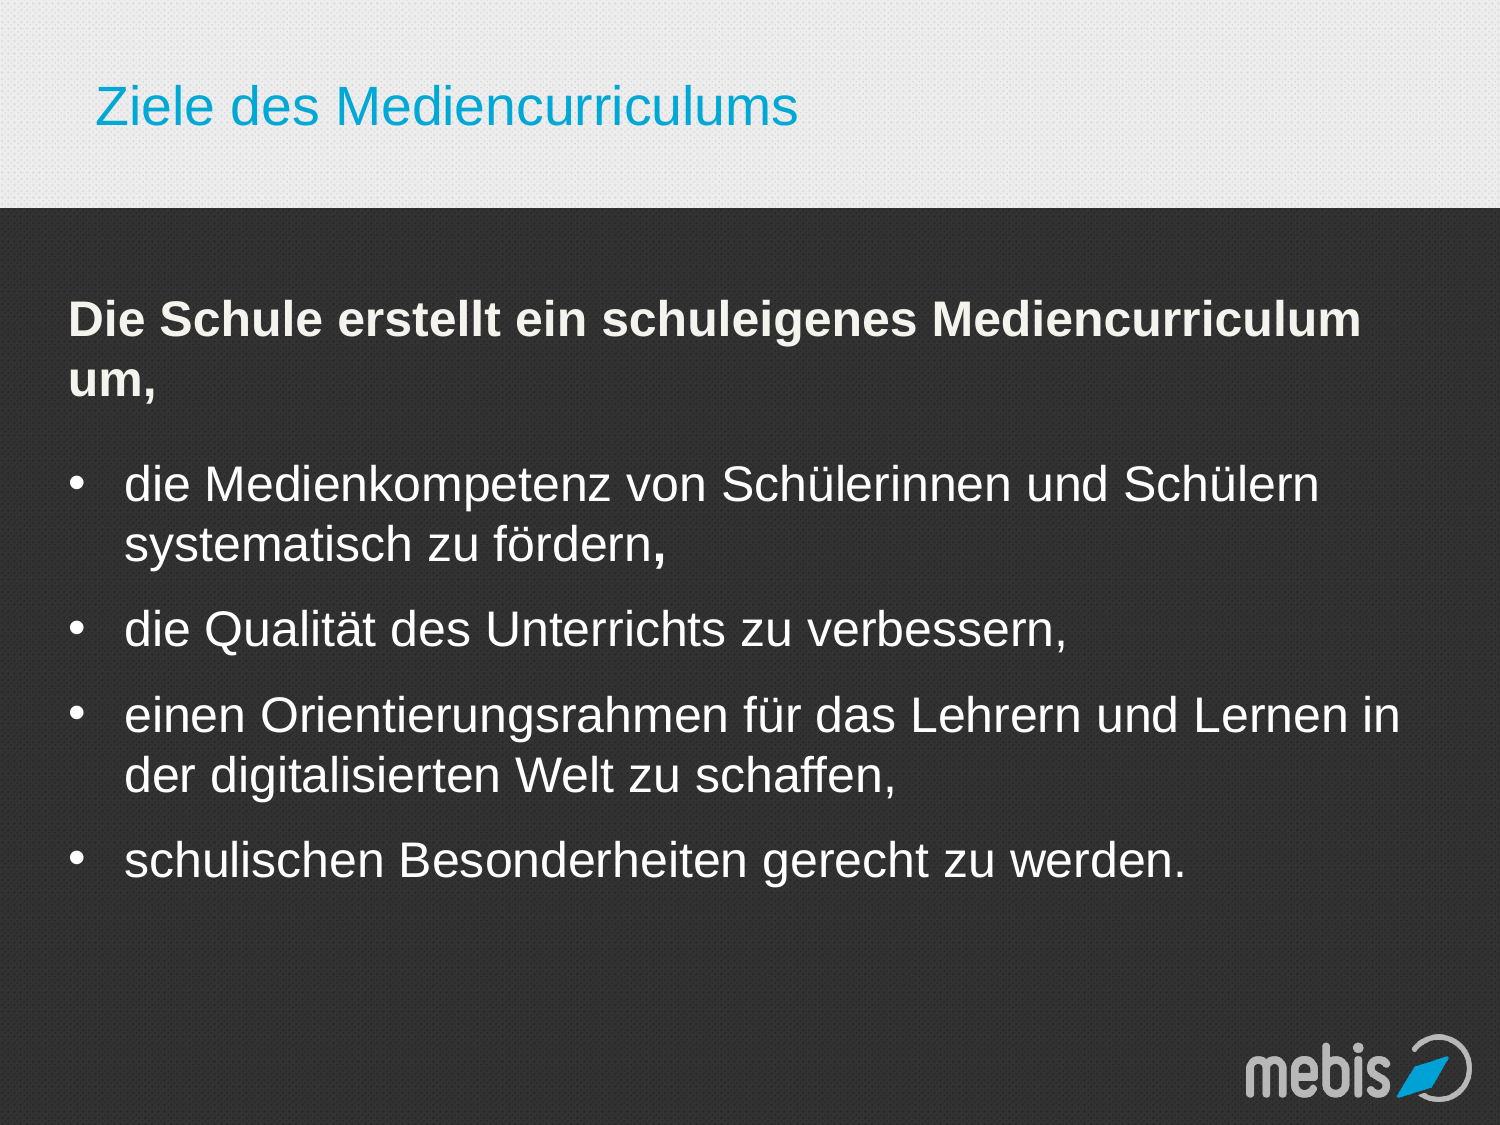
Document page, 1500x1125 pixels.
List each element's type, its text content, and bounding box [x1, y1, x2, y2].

list die Medienkompetenz von Schülerinnen und Schülern systematisch zu fördern, die Qualität des Unterrichts zu verbessern, einen Orientierungsrahmen für das Lehrern und Lernen in der digitalisierten Welt zu schaffen, schulischen Besonderheiten gerecht zu werden. [53, 444, 1500, 906]
title Ziele des Mediencurriculums [17, 45, 1483, 161]
text_box Die Schule erstellt ein schuleigenes Mediencurriculum um, [53, 278, 1459, 414]
picture [0, 0, 1500, 1125]
